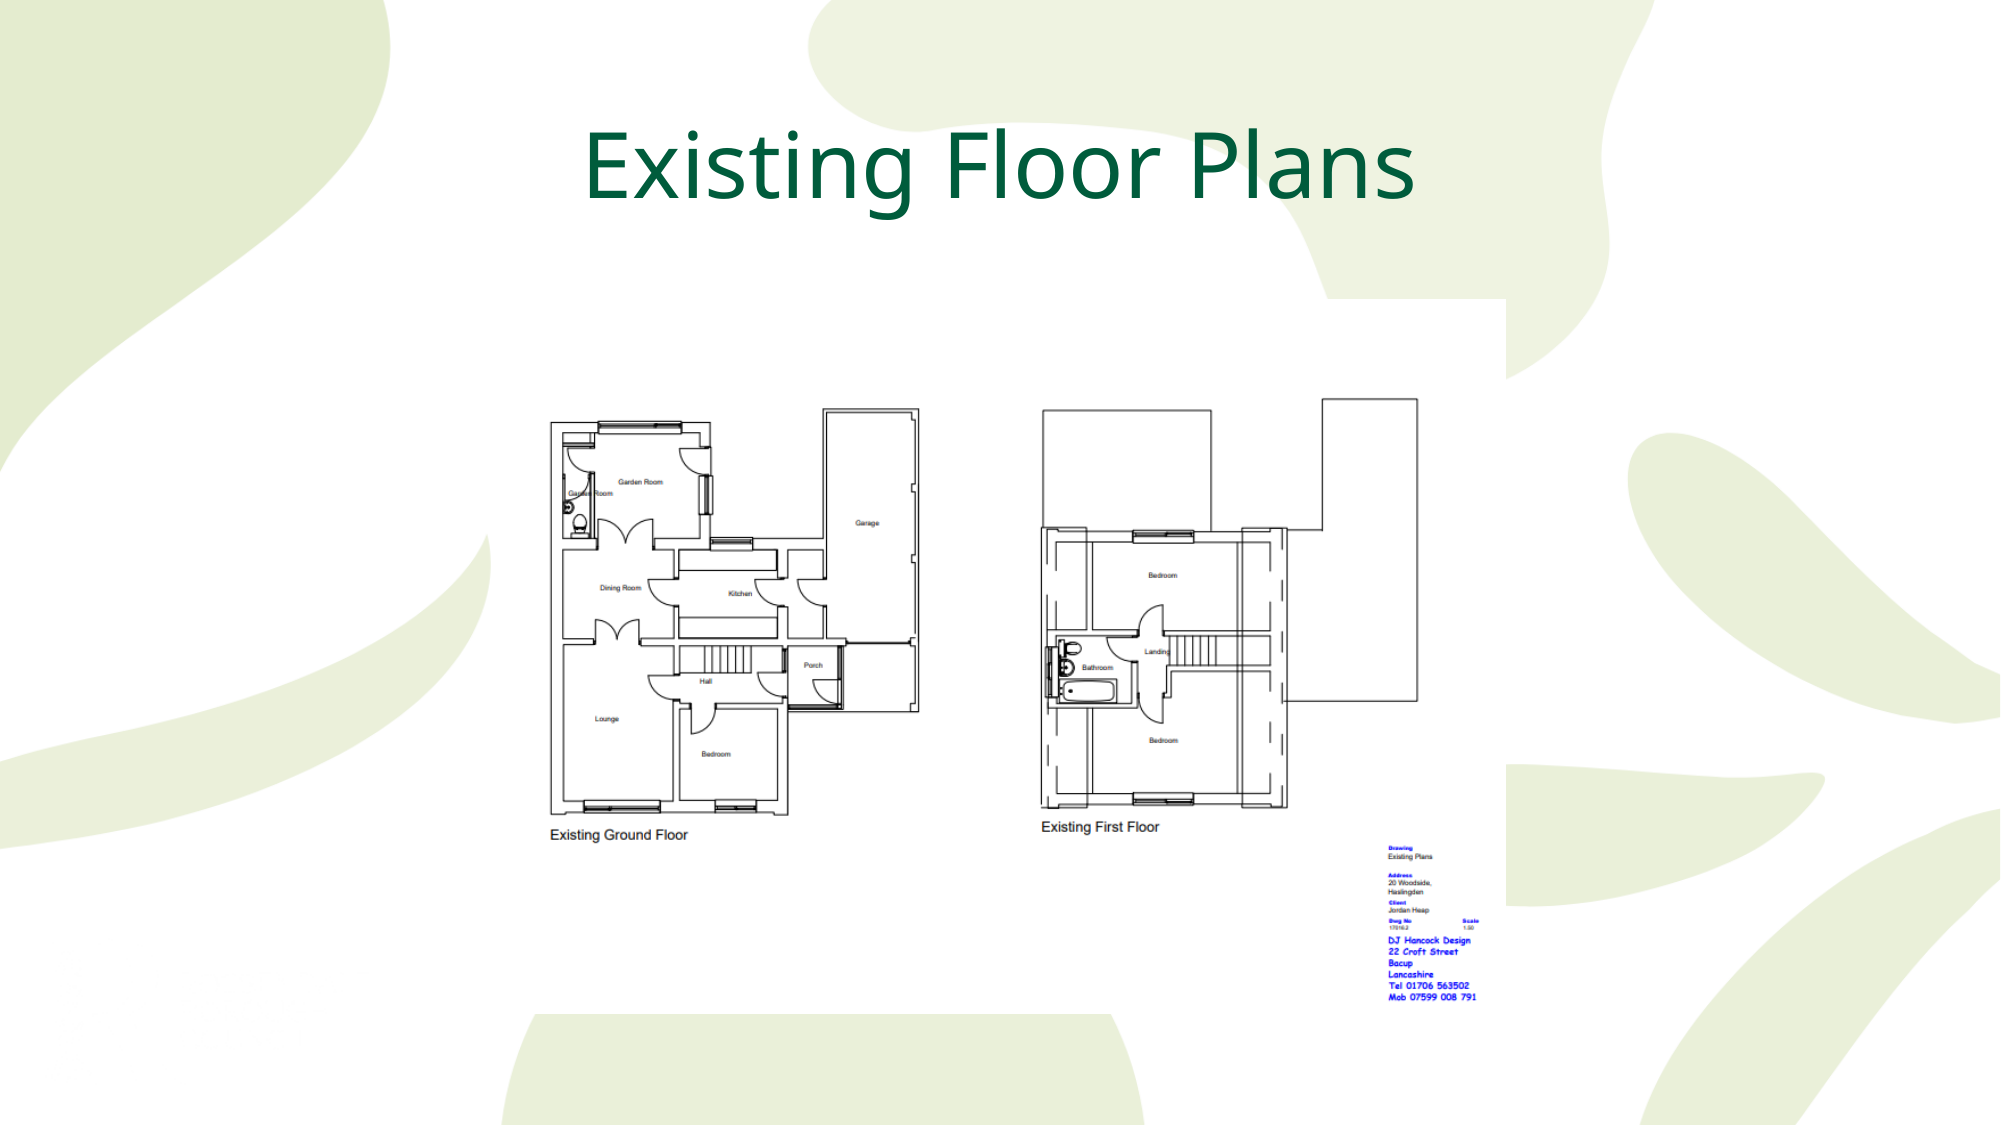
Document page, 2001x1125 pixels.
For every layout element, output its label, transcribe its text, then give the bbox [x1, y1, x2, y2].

picture [0, 0, 2001, 1125]
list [494, 299, 1506, 1014]
title Existing Floor Plans [137, 59, 1863, 278]
